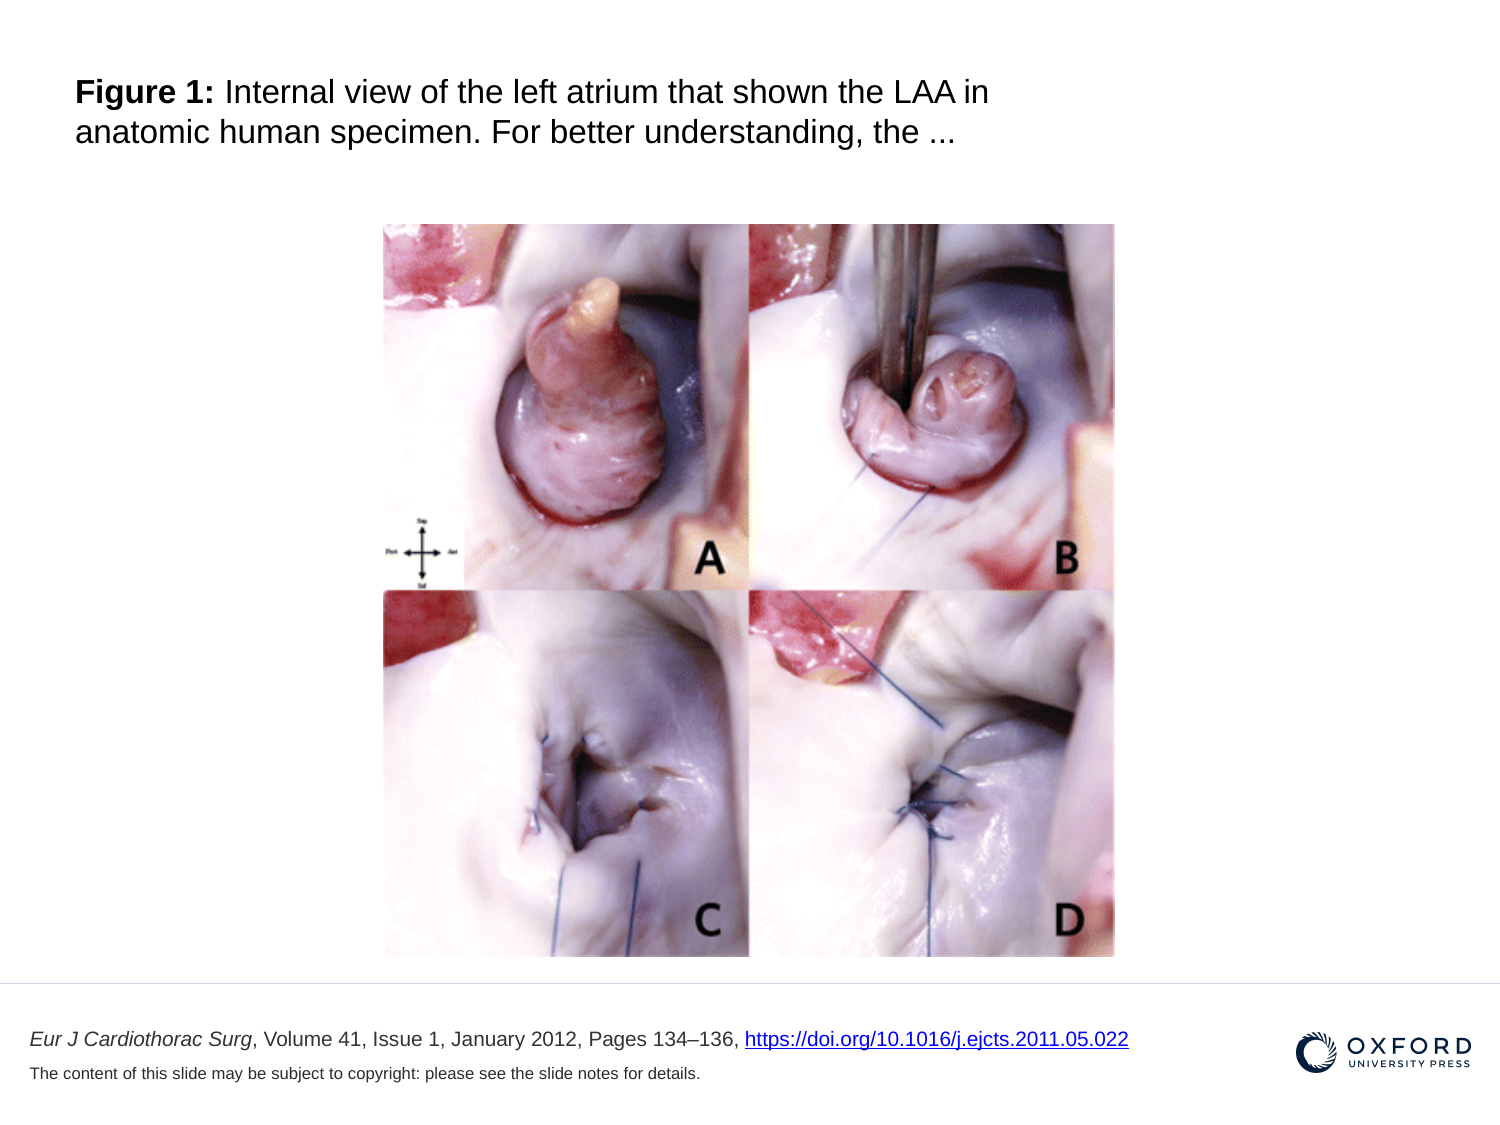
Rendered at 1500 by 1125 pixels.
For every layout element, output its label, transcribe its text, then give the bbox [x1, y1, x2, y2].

footer Eur J Cardiothorac Surg, Volume 41, Issue 1, January 2012, Pages 134–136, https://doi.org/10.1016/j.ejcts.2011.05.022 The content of this slide may be subject to copyright: please see the slide notes for details. [0, 983, 1260, 1125]
picture [383, 224, 1115, 957]
title Figure 1: Internal view of the left atrium that shown the LAA in anatomic human specimen. For better understanding, the ... [75, 69, 1078, 171]
picture [1296, 1032, 1471, 1073]
